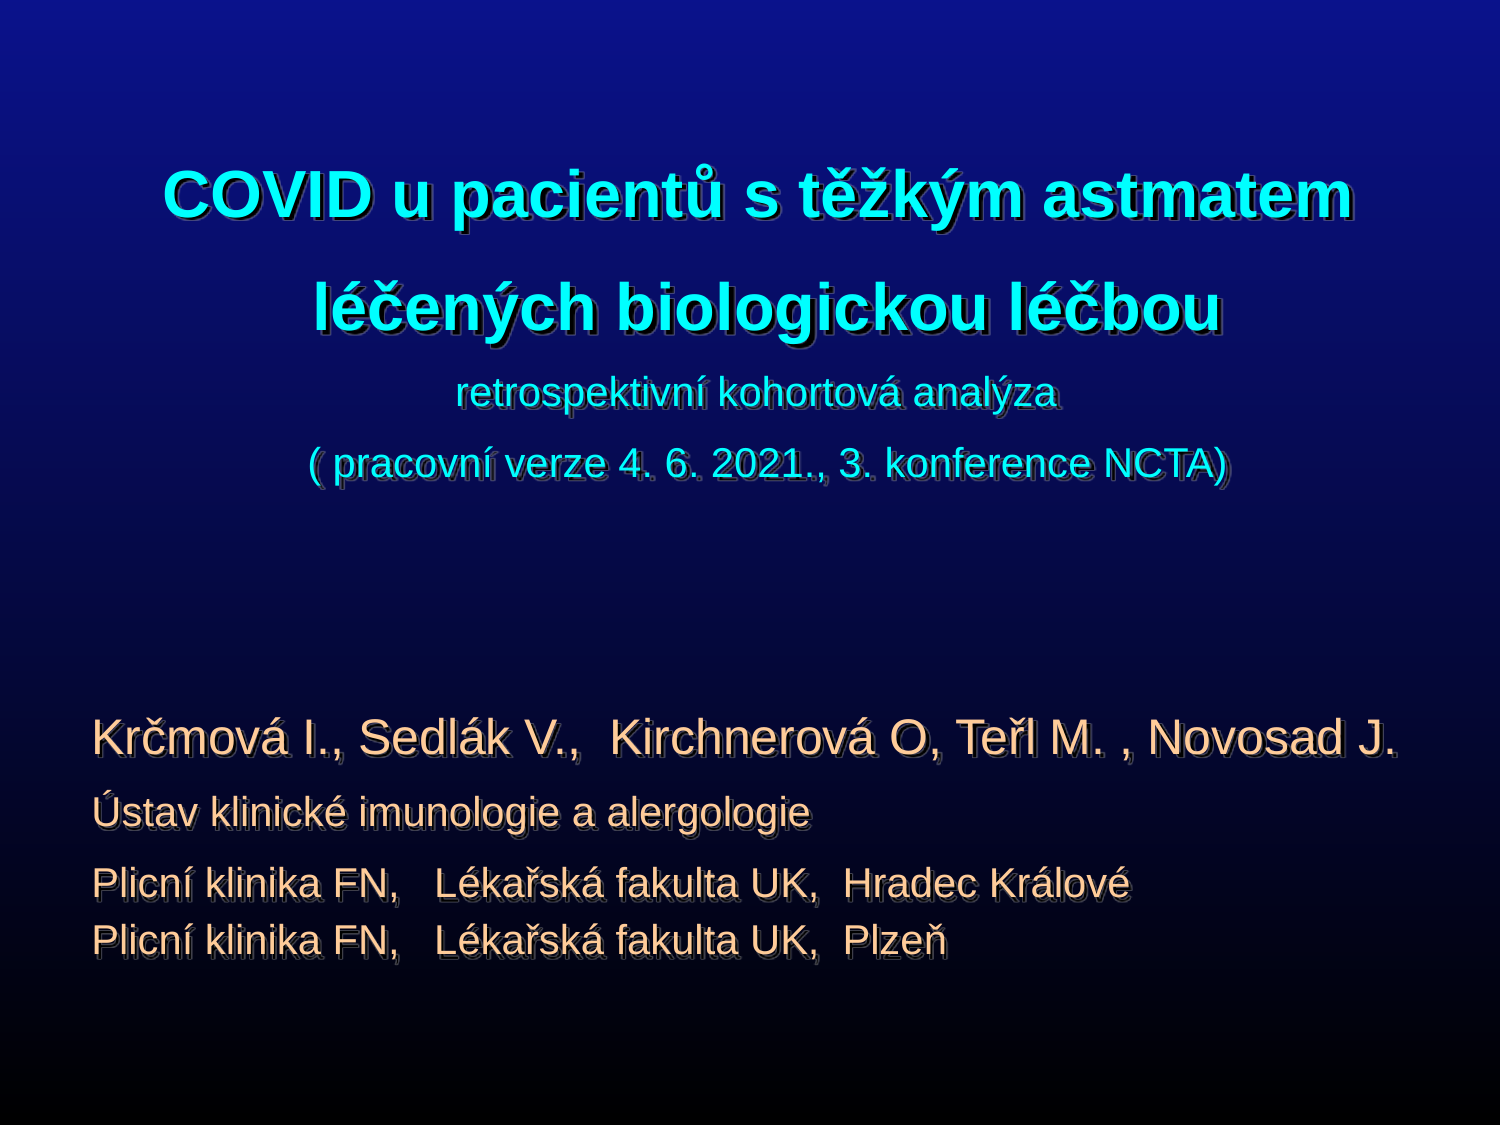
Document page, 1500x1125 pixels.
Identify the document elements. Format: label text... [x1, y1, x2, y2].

text_box COVID u pacientů s těžkým astmatem léčených biologickou léčbou retrospektivní kohortová analýza ( pracovní verze 4. 6. 2021., 3. konference NCTA) [0, 0, 1500, 904]
text_box Krčmová I., Sedlák V., Kirchnerová O, Teřl M. , Novosad J. Ústav klinické imunologie a alergologie Plicní klinika FN, Lékařská fakulta UK, Hradec Králové Plicní klinika FN, Lékařská fakulta UK, Plzeň [76, 527, 1500, 1125]
